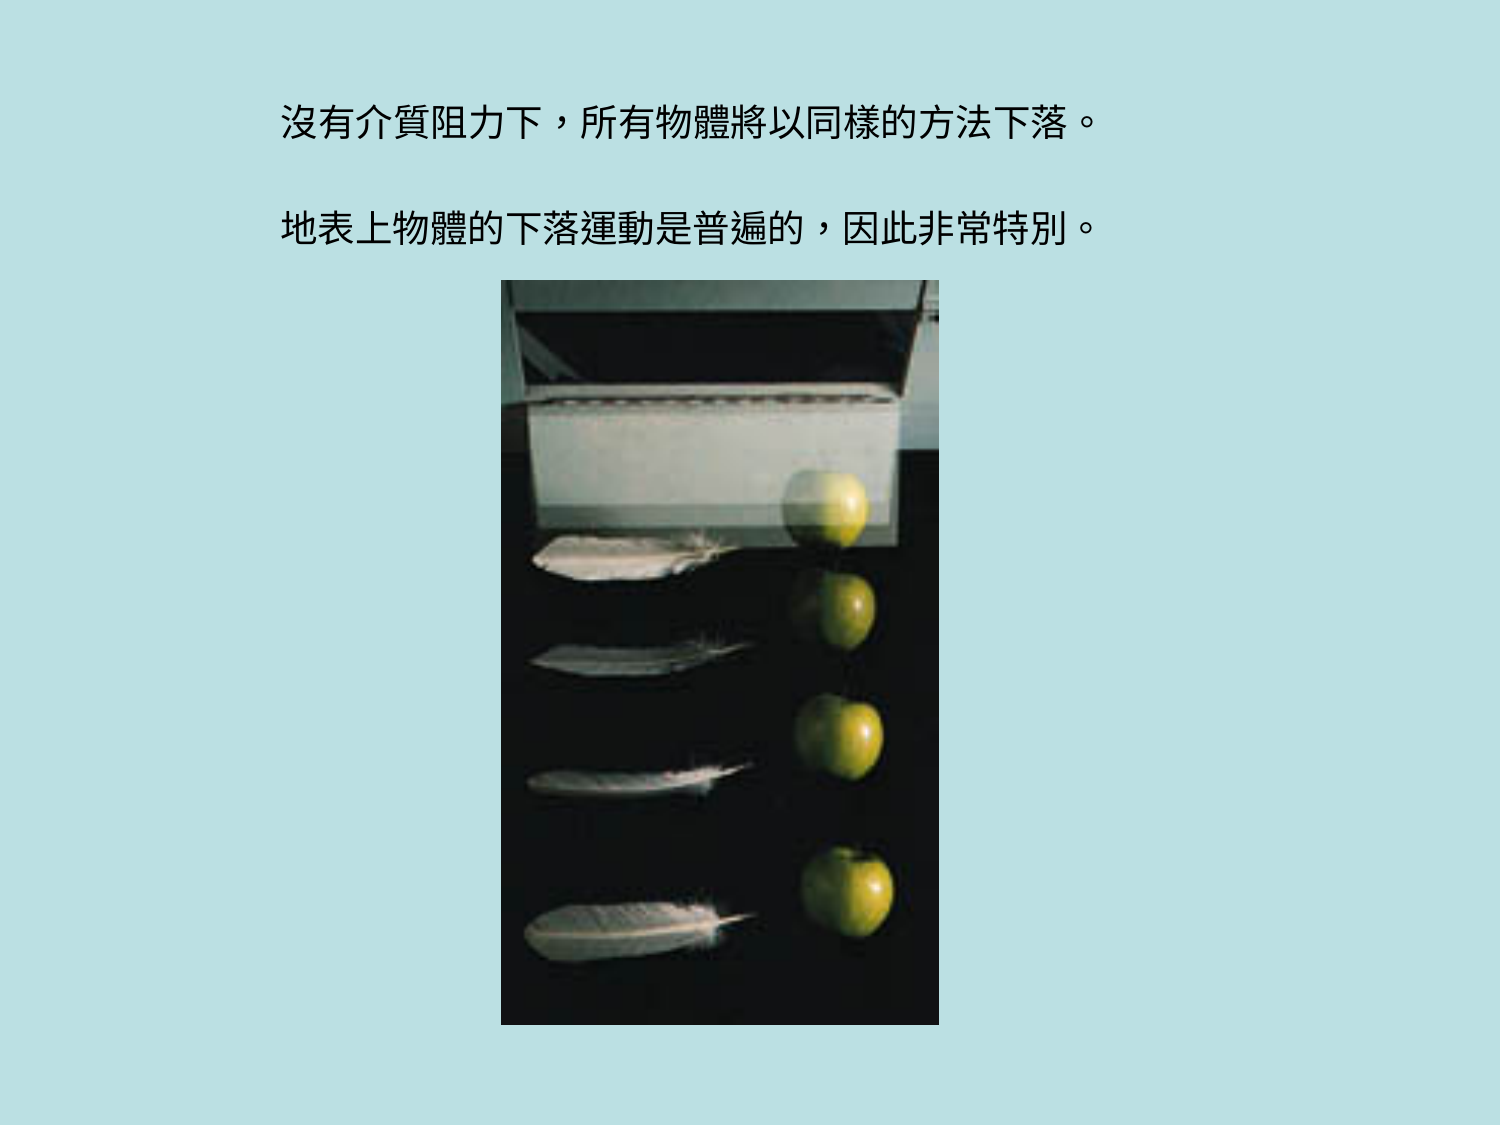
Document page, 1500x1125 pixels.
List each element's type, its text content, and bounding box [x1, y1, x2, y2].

text_box 地表上物體的下落運動是普遍的，因此非常特別。 [265, 197, 1140, 258]
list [501, 280, 940, 1026]
title 沒有介質阻力下，所有物體將以同樣的方法下落。 [265, 103, 1100, 186]
